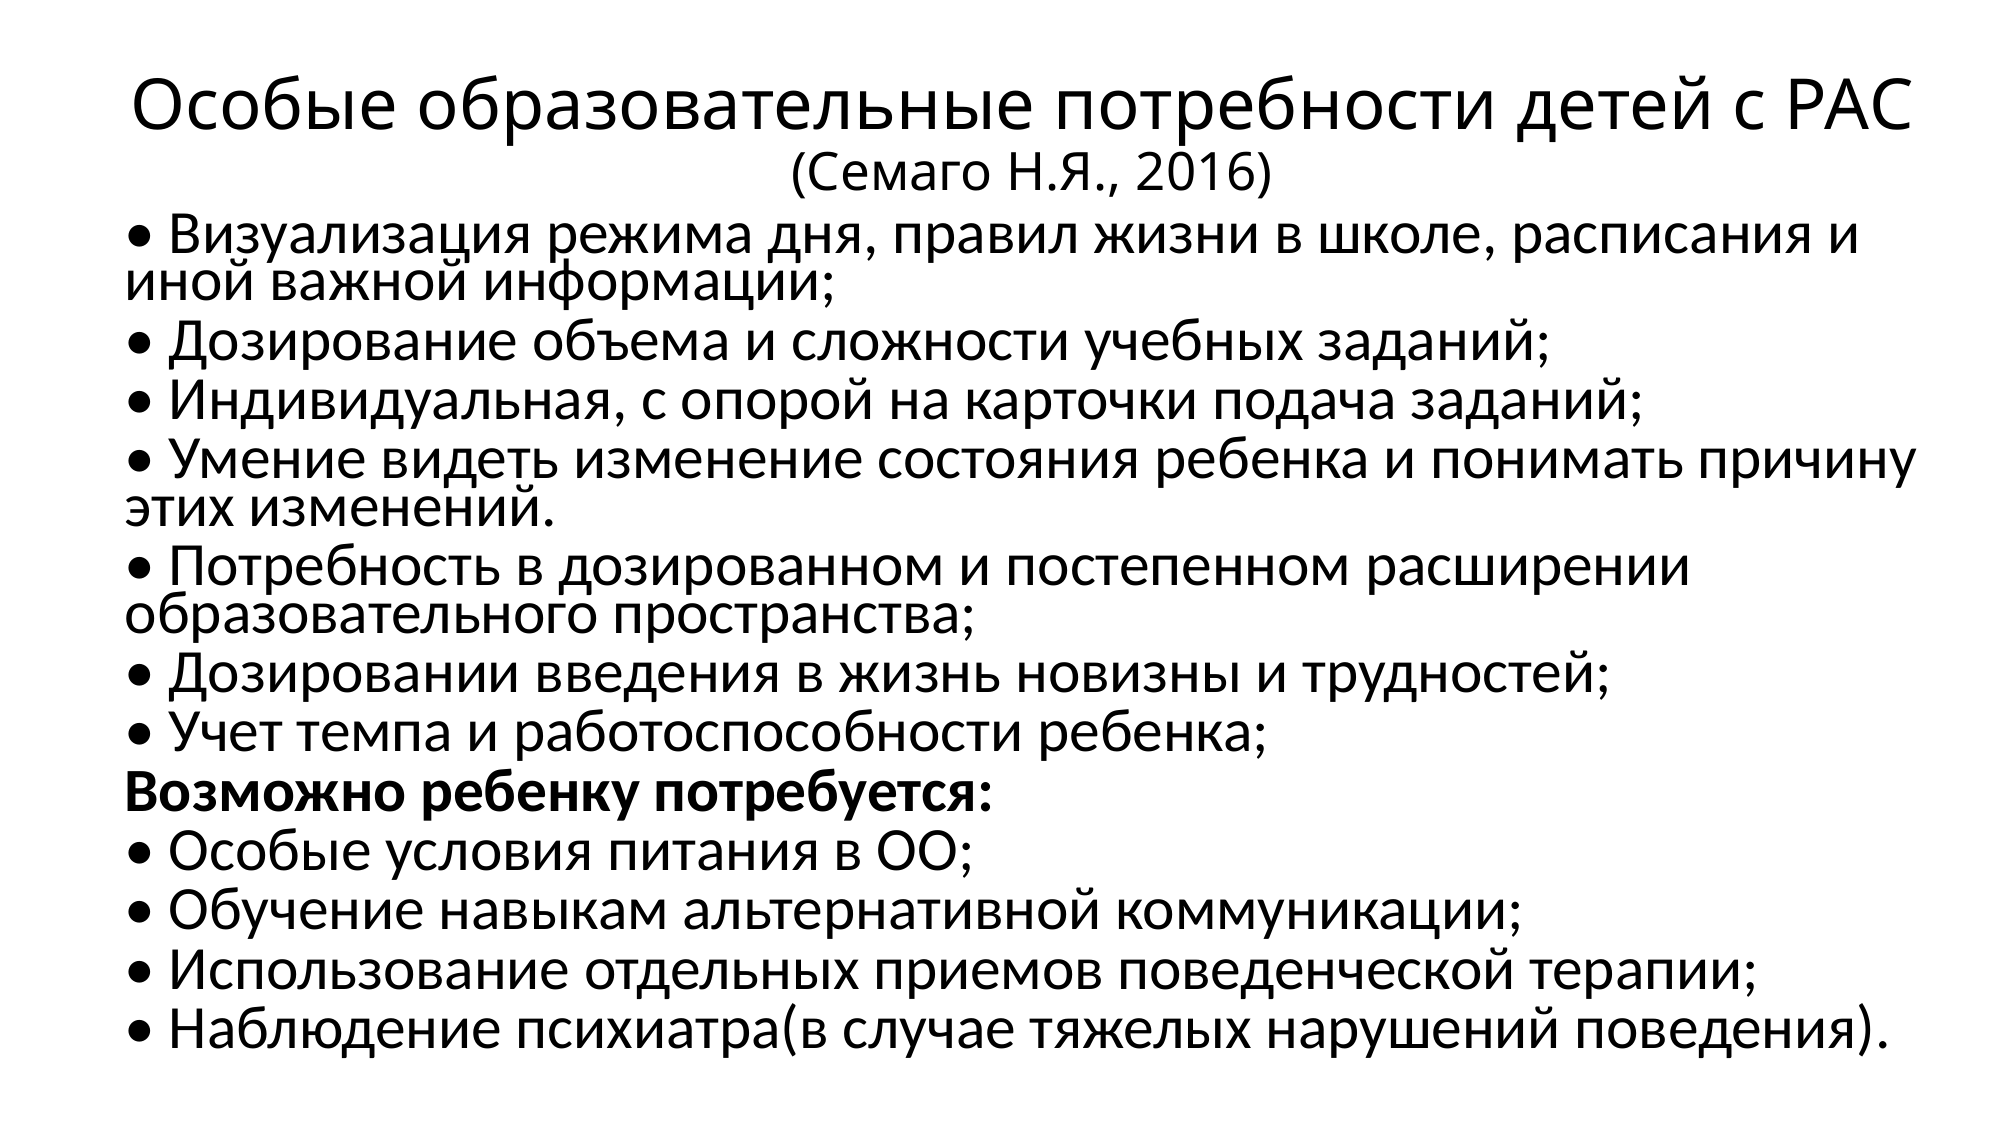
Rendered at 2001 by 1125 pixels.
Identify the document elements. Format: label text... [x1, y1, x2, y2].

title Особые образовательные потребности детей с РАС (Семаго Н.Я., 2016) [109, 59, 1955, 210]
list • Визуализация режима дня, правил жизни в школе, расписания и иной важной информации; • Дозирование объема и сложности учебных заданий; • Индивидуальная, с опорой на карточки подача заданий; • Умение видеть изменение состояния ребенка и понимать причину этих изменений. • Потребность в дозированном и постепенном расширении образовательного пространства; • Дозировании введения в жизнь новизны и трудностей; • Учет темпа и работоспособности ребенка; Возможно ребенку потребуется: • Особые условия питания в ОО; • Обучение навыкам альтернативной коммуникации; • Использование отдельных приемов поведенческой терапии; • Наблюдение психиатра(в случае тяжелых нарушений поведения). [109, 210, 1955, 1084]
